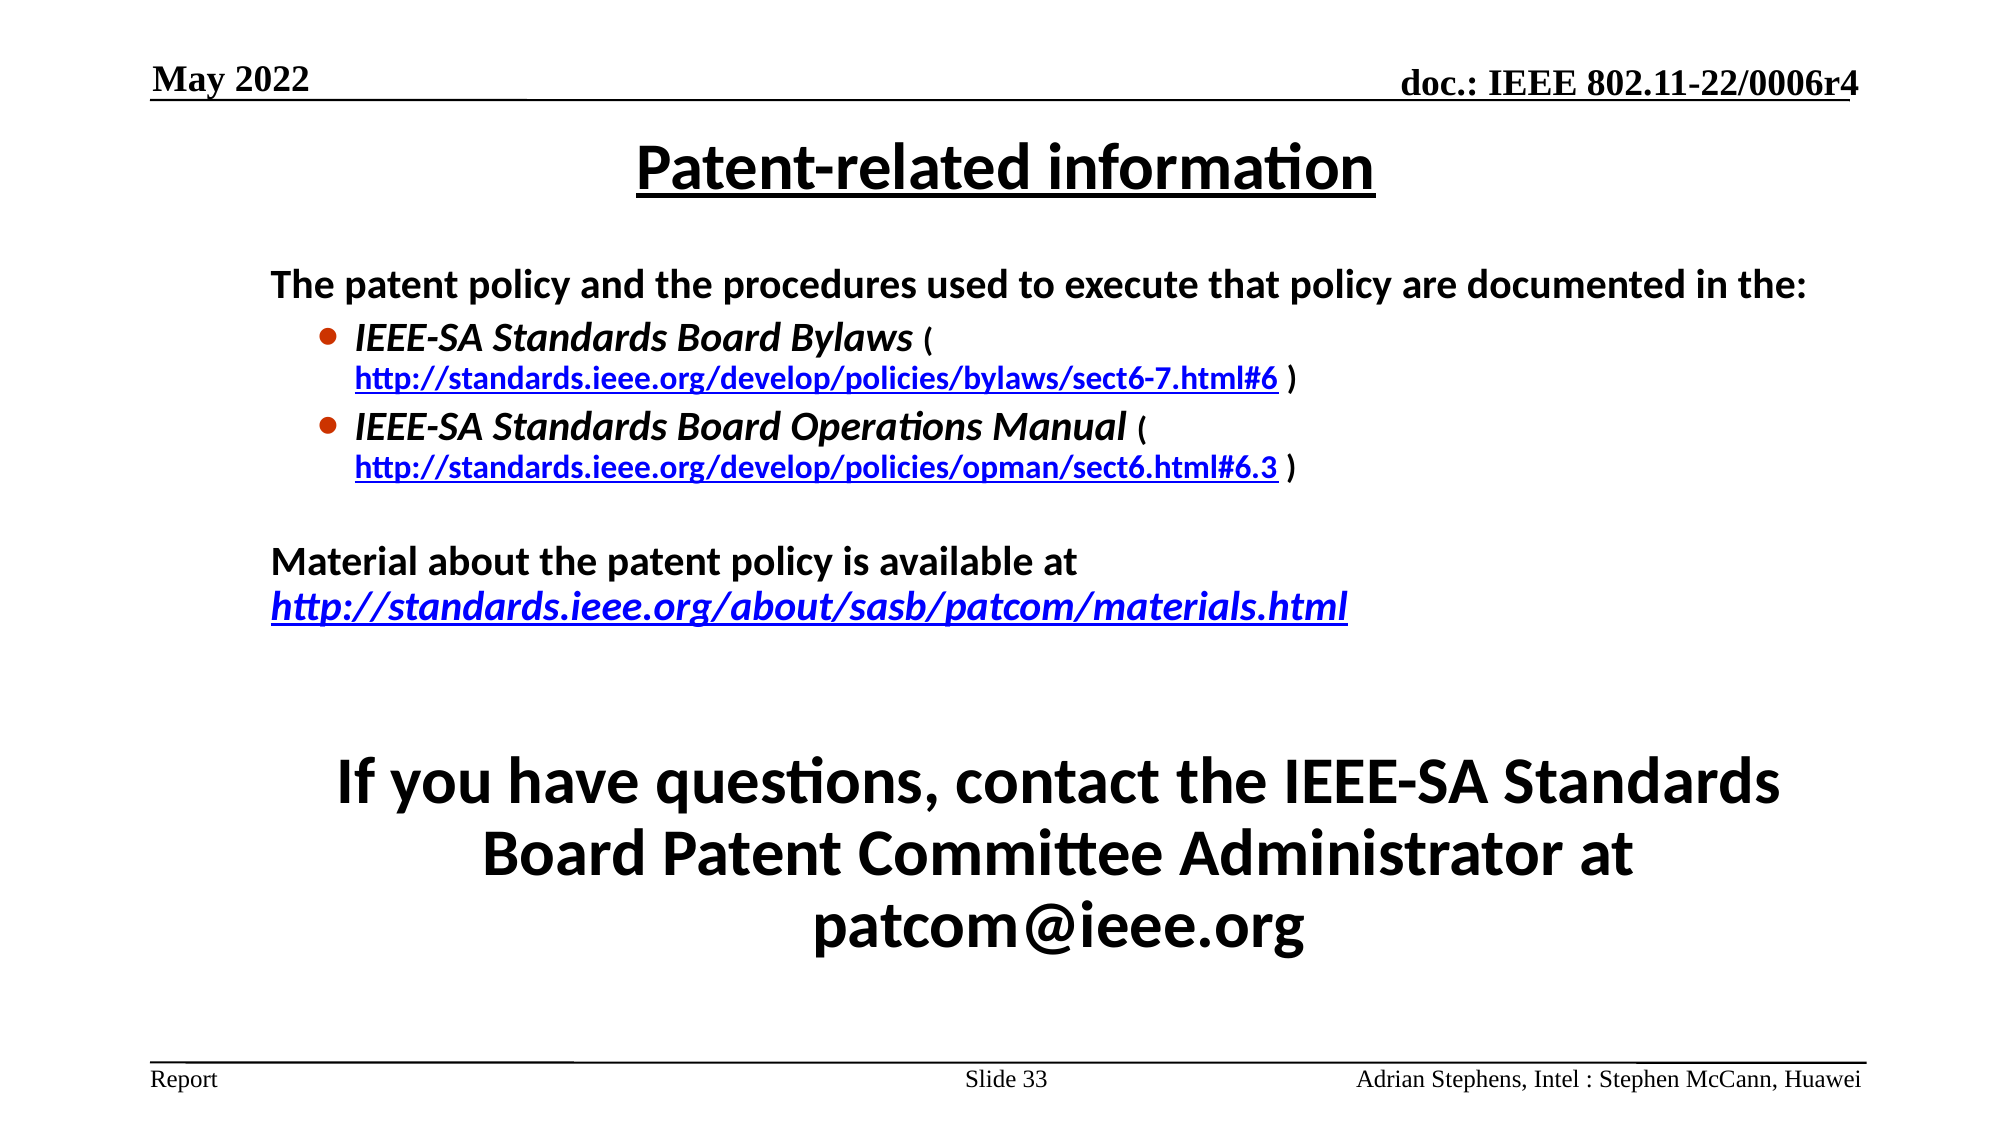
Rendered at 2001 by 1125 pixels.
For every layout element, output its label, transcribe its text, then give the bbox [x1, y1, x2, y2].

text_box The patent policy and the procedures used to execute that policy are documented in the: IEEE-SA Standards Board Bylaws (http://standards.ieee.org/develop/policies/bylaws/sect6-7.html#6 ) IEEE-SA Standards Board Operations Manual (http://standards.ieee.org/develop/policies/opman/sect6.html#6.3 ) Material about the patent policy is available at http://standards.ieee.org/about/sasb/patcom/materials.html If you have questions, contact the IEEE-SA Standards Board Patent Committee Administrator at patcom@ieee.org [152, 237, 1863, 1025]
footer Adrian Stephens, Intel : Stephen McCann, Huawei [1222, 1061, 1863, 1117]
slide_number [152, 54, 563, 100]
title Patent-related information [312, 112, 1701, 213]
text_box [337, 37, 1688, 163]
slide_number Slide 33 [962, 1061, 1050, 1093]
